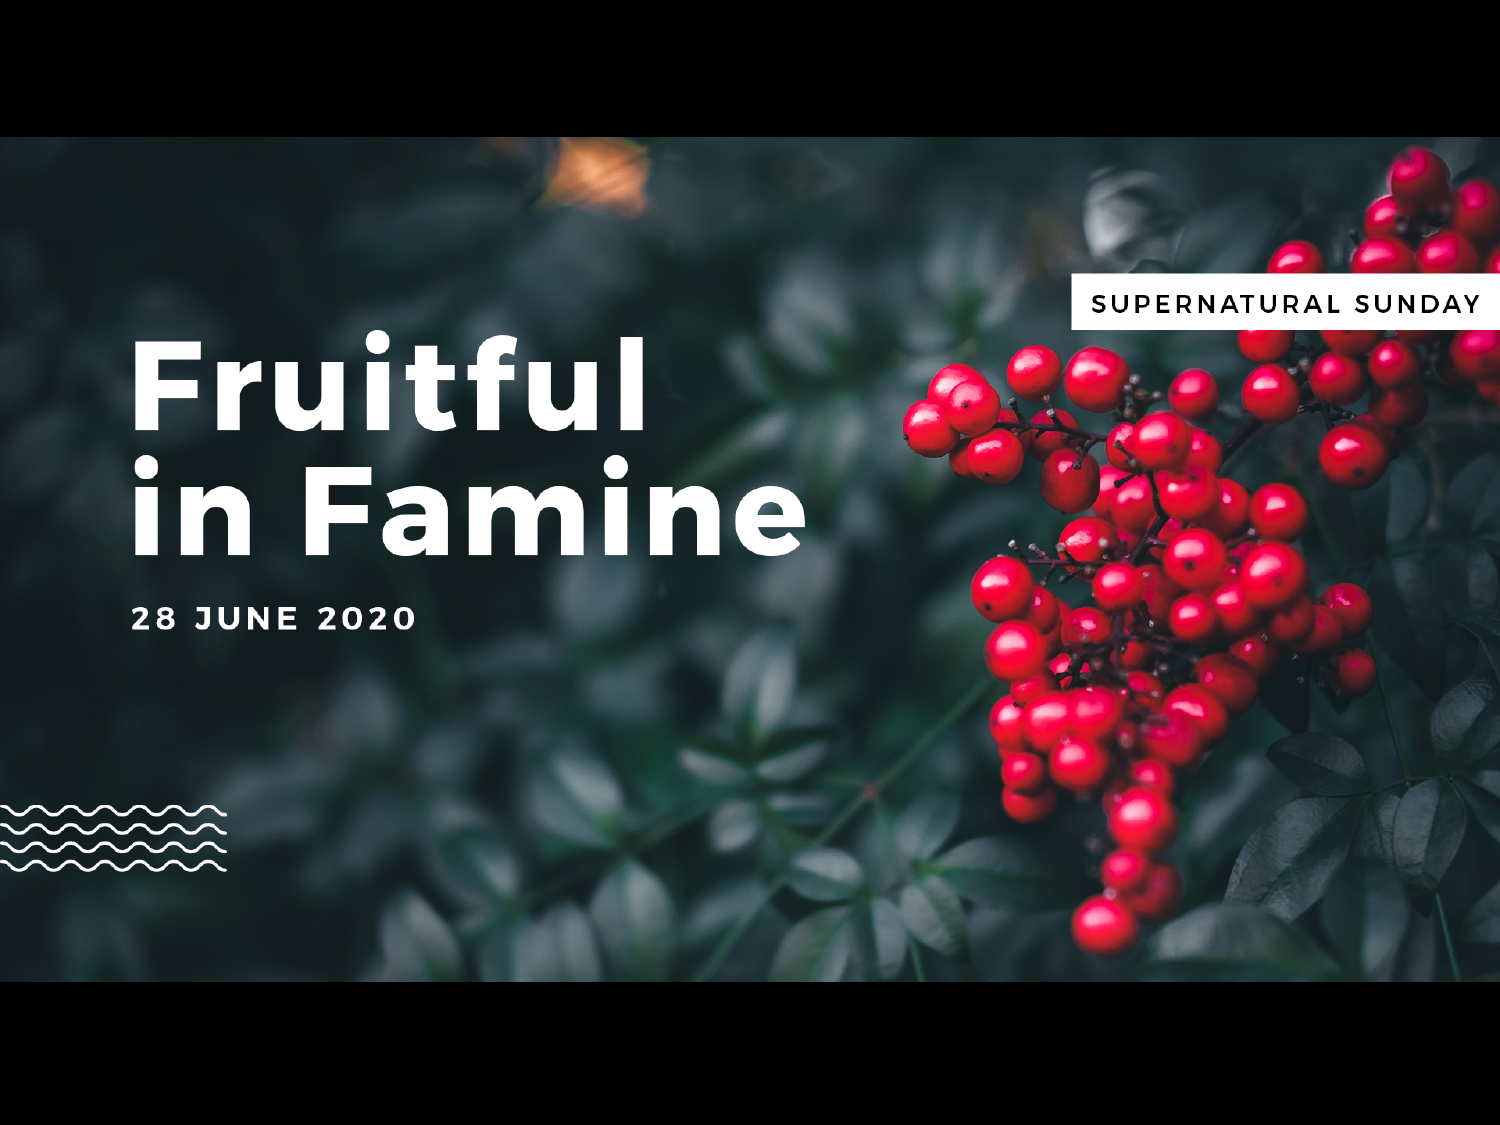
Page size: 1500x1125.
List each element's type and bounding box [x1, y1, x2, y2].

picture [0, 137, 1500, 982]
